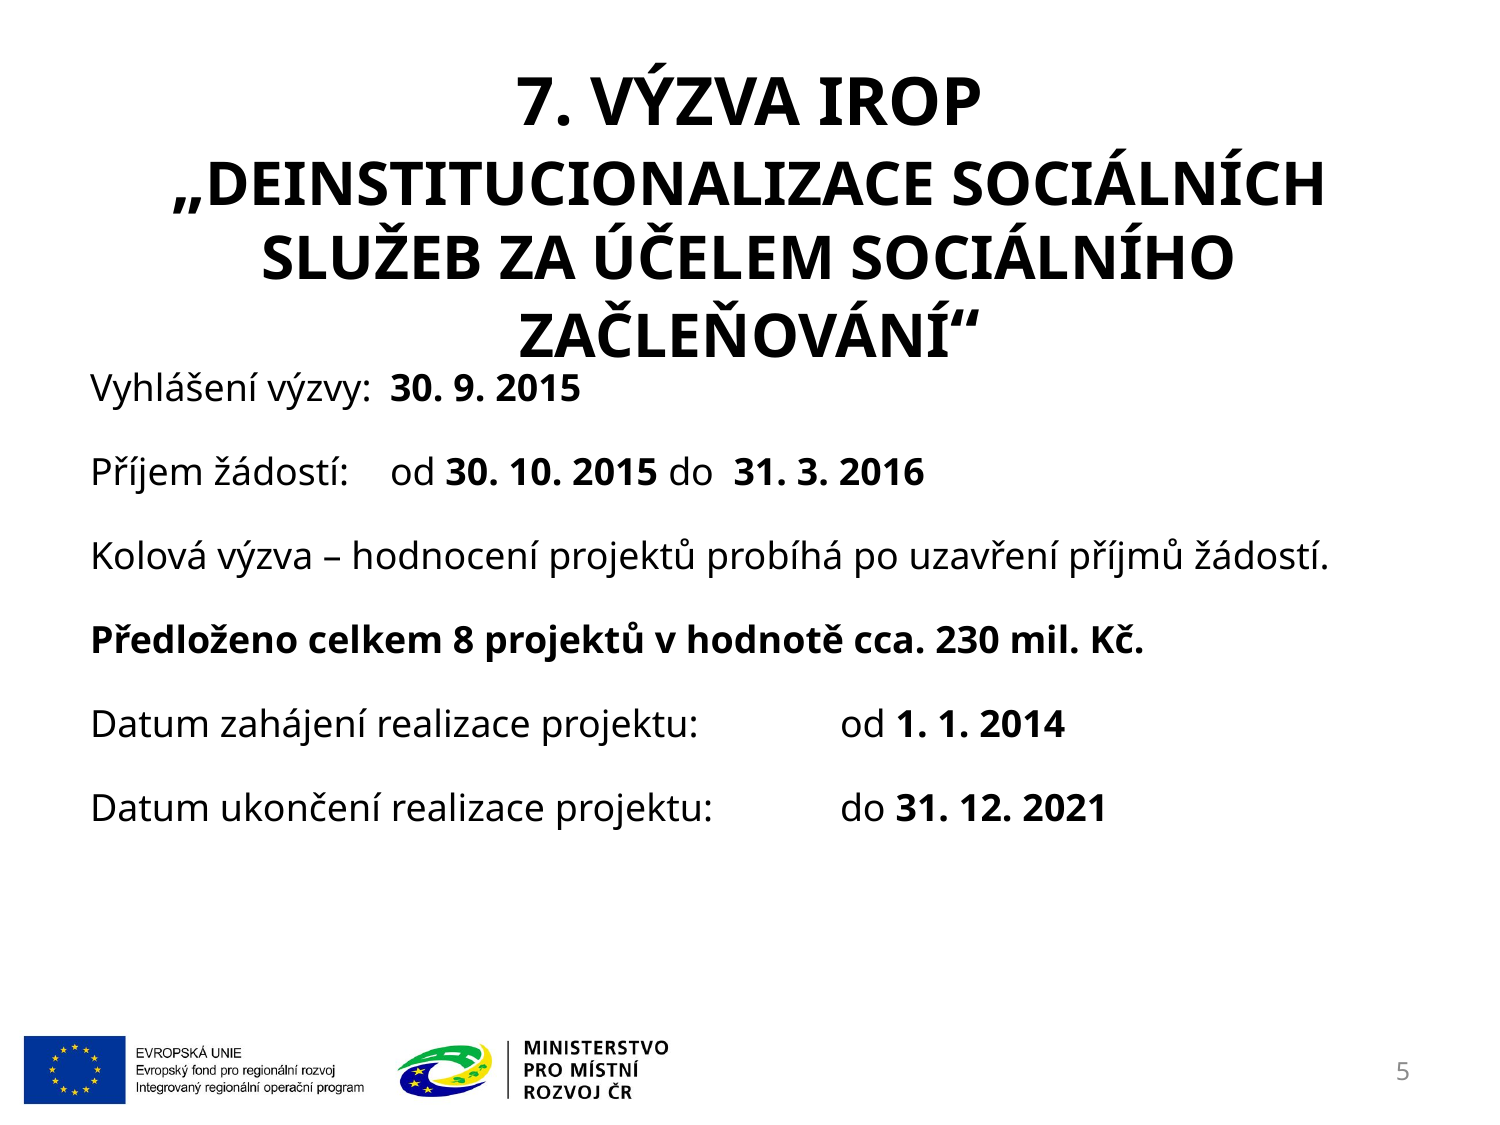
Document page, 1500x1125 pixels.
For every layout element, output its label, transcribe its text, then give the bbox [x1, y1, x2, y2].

list Vyhlášení výzvy: 30. 9. 2015 Příjem žádostí: od 30. 10. 2015 do 31. 3. 2016 Kolová výzva – hodnocení projektů probíhá po uzavření příjmů žádostí. Předloženo celkem 8 projektů v hodnotě cca. 230 mil. Kč. Datum zahájení realizace projektu: od 1. 1. 2014 Datum ukončení realizace projektu: do 31. 12. 2021 [75, 272, 1425, 931]
title 7. VÝZVA IROP „DEINSTITUCIONALIZACE SOCIÁLNÍCH SLUŽEB ZA ÚČELEM SOCIÁLNÍHO ZAČLEŇOVÁNÍ“ [37, 71, 1463, 206]
picture [0, 1012, 691, 1125]
slide_number 5 [1074, 1042, 1425, 1103]
